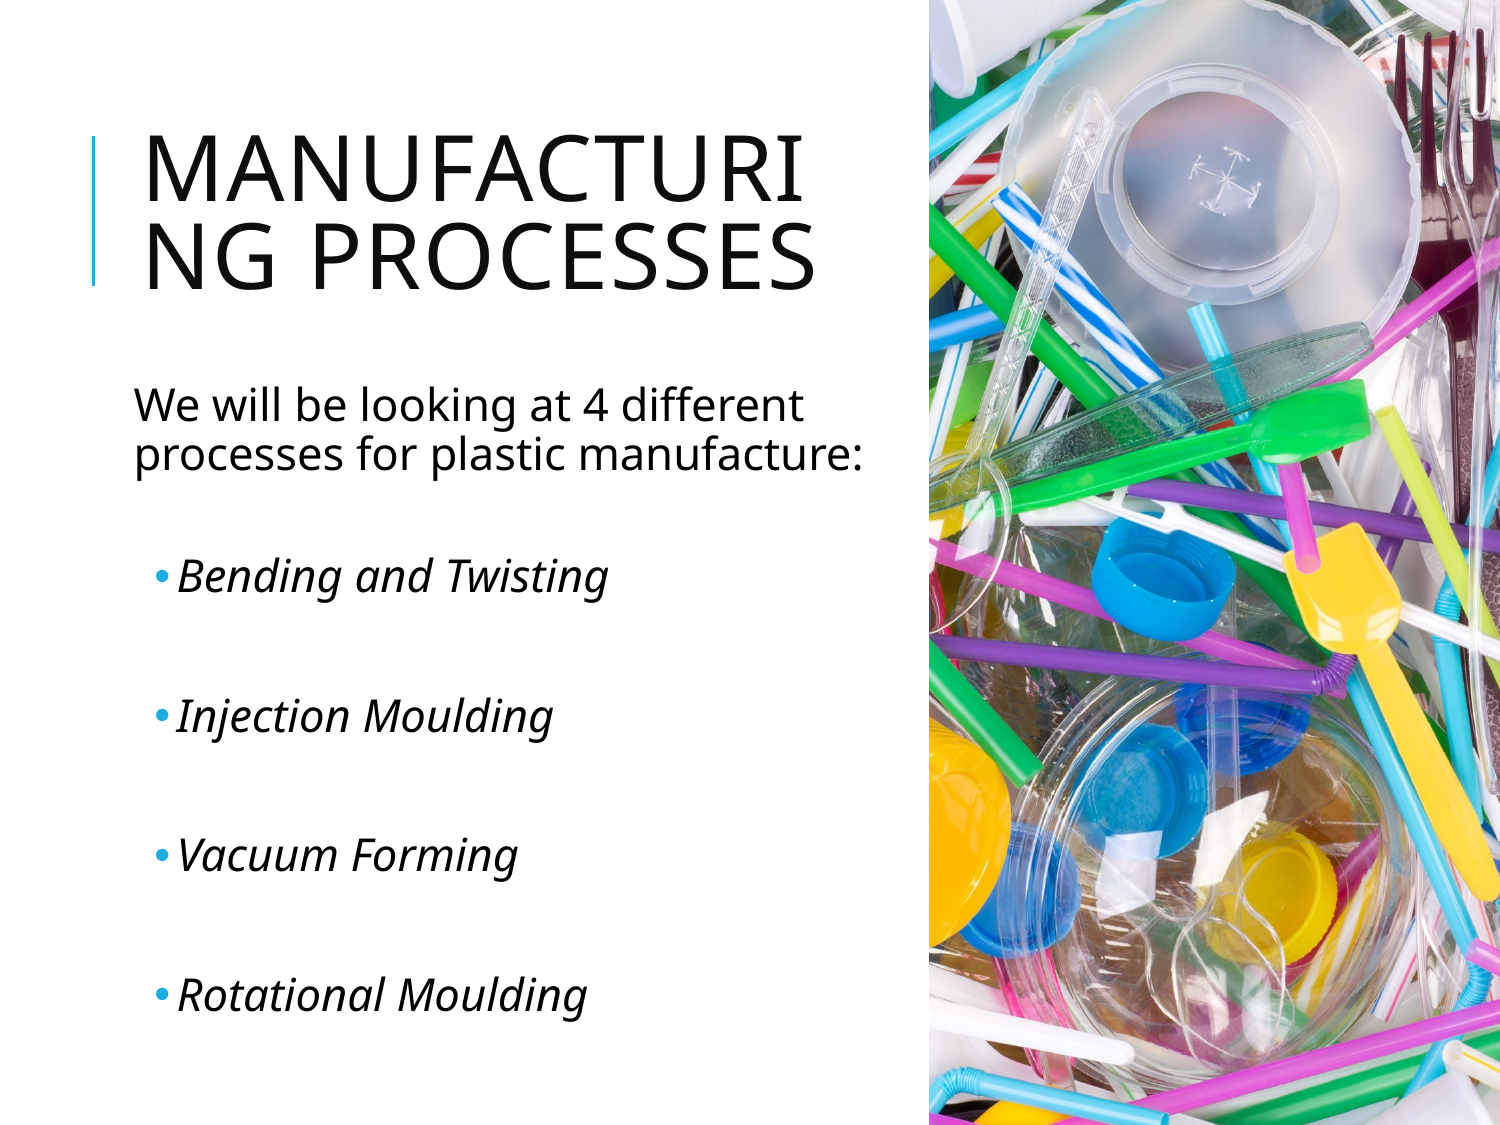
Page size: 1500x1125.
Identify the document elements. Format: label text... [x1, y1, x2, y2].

list We will be looking at 4 different processes for plastic manufacture: Bending and Twisting Injection Moulding Vacuum Forming Rotational Moulding [126, 375, 873, 1035]
title Manufacturing processes [126, 96, 873, 342]
picture [928, 0, 1500, 1125]
